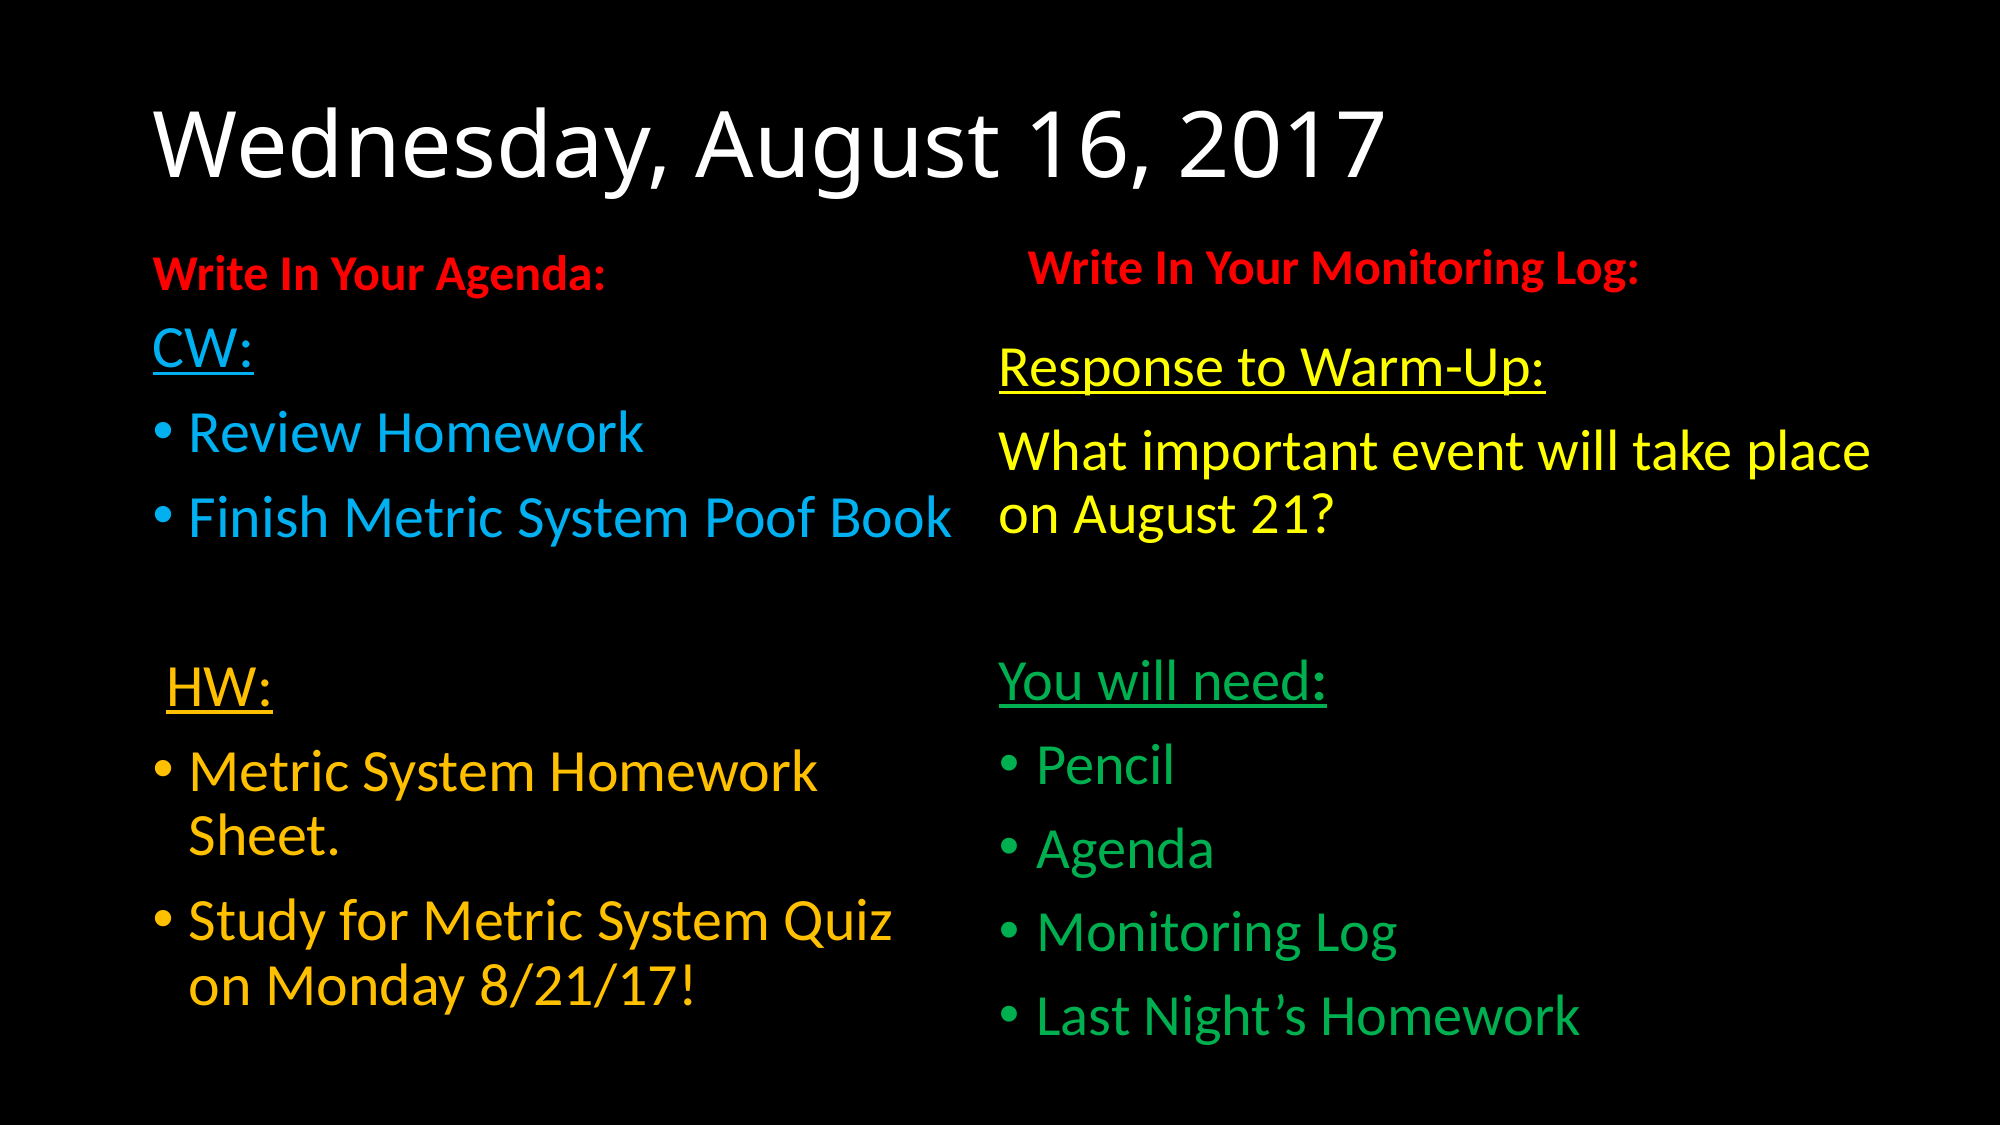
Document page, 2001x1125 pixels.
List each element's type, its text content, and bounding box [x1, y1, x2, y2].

list Response to Warm-Up: What important event will take place on August 21? You will need: Pencil Agenda Monitoring Log Last Night’s Homework [983, 329, 1932, 1125]
list Write In Your Agenda: [137, 215, 984, 308]
list CW: Review Homework Finish Metric System Poof Book HW: Metric System Homework Sheet. Study for Metric System Quiz on Monday 8/21/17! [137, 308, 984, 1066]
list Write In Your Monitoring Log: [1012, 221, 1863, 303]
title Wednesday, August 16, 2017 [137, 59, 1863, 237]
